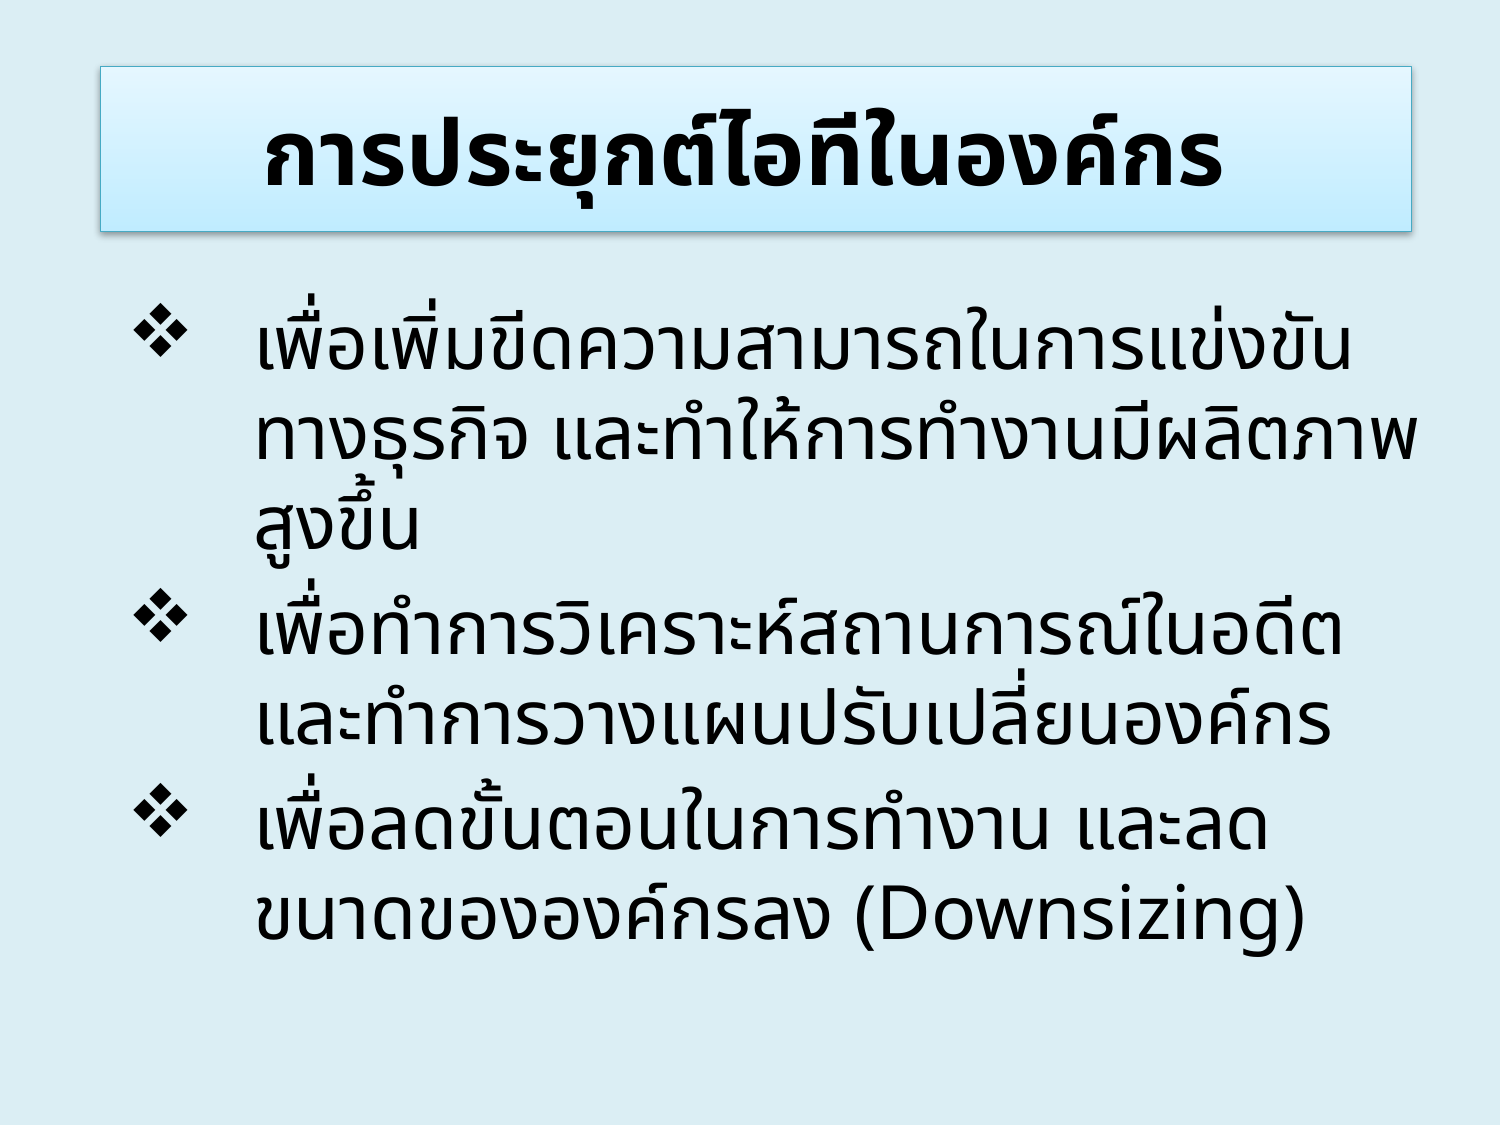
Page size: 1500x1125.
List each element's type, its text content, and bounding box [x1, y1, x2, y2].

title การประยุกต์ไอทีในองค์กร [100, 66, 1412, 232]
list เพื่อเพิ่มขีดความสามารถในการแข่งขันทางธุรกิจ และทำให้การทำงานมีผลิตภาพสูงขึ้น เพื่อทำการวิเคราะห์สถานการณ์ในอดีต และทำการวางแผนปรับเปลี่ยนองค์กร เพื่อลดขั้นตอนในการทำงาน และลดขนาดขององค์กรลง (Downsizing) [112, 287, 1437, 1025]
